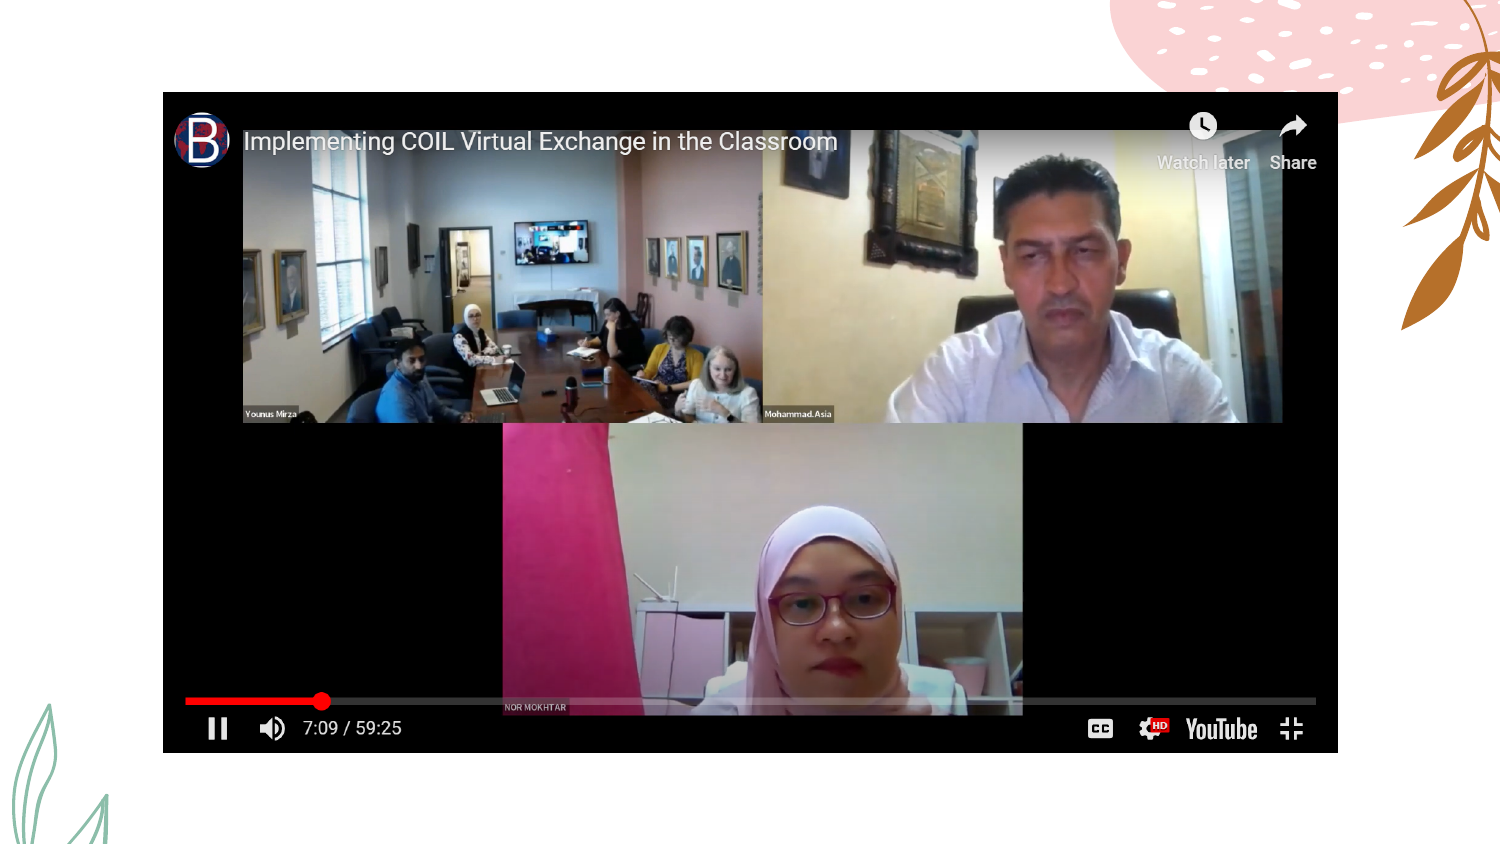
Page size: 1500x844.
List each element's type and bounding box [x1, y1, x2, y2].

picture [163, 91, 1339, 753]
